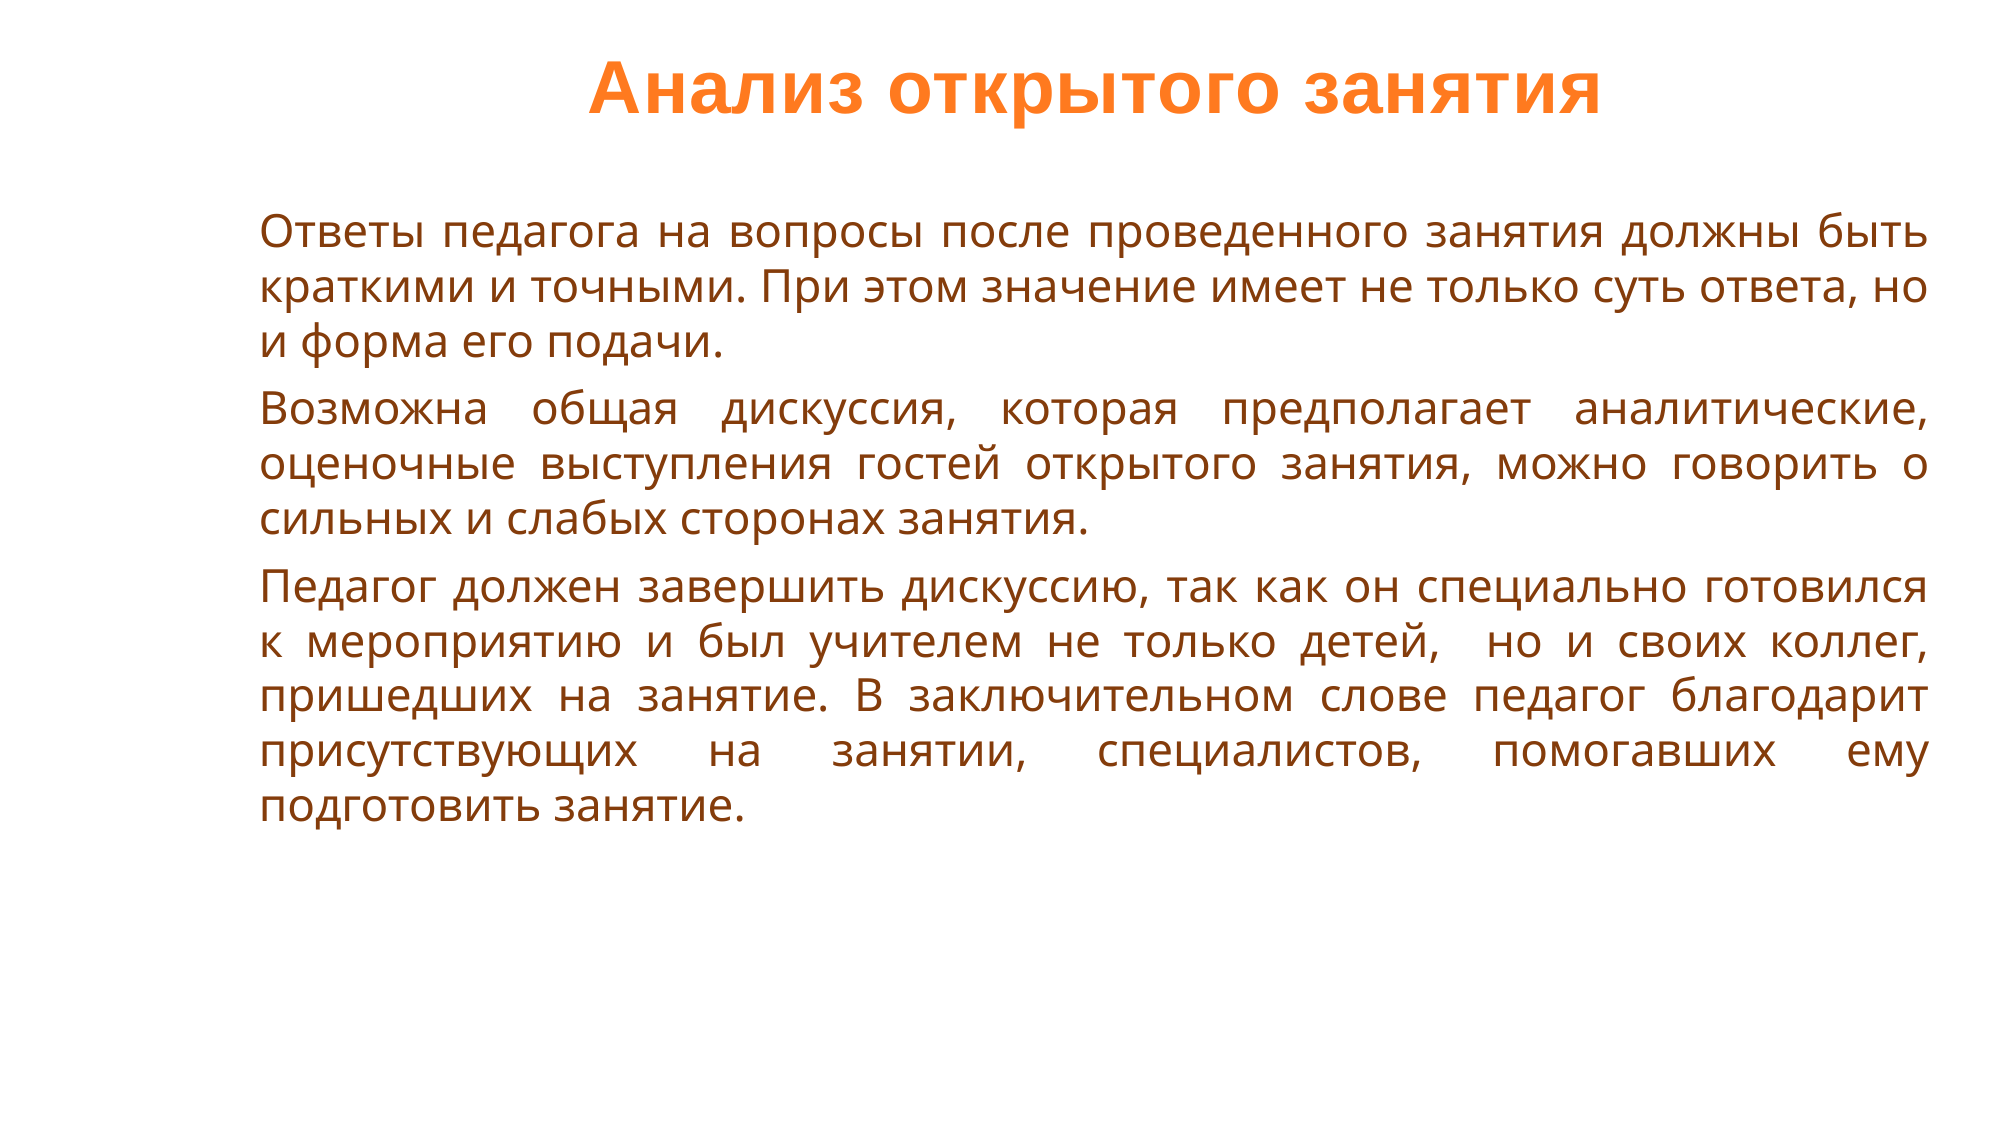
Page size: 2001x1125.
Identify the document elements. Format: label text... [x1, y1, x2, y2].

text_box Анализ открытого занятия [572, 31, 1621, 137]
text_box Ответы педагога на вопросы после проведенного занятия должны быть краткими и точными. При этом значение имеет не только суть ответа, но и форма его подачи. Возможна общая дискуссия, которая предполагает аналитические, оценочные выступления гостей открытого занятия, можно говорить о сильных и слабых сторонах занятия. Педагог должен завершить дискуссию, так как он специально готовился к мероприятию и был учителем не только детей, но и своих коллег, пришедших на занятие. В заключительном слове педагог благодарит присутствующих на занятии, специалистов, помогавших ему подготовить занятие. [244, 193, 1945, 839]
